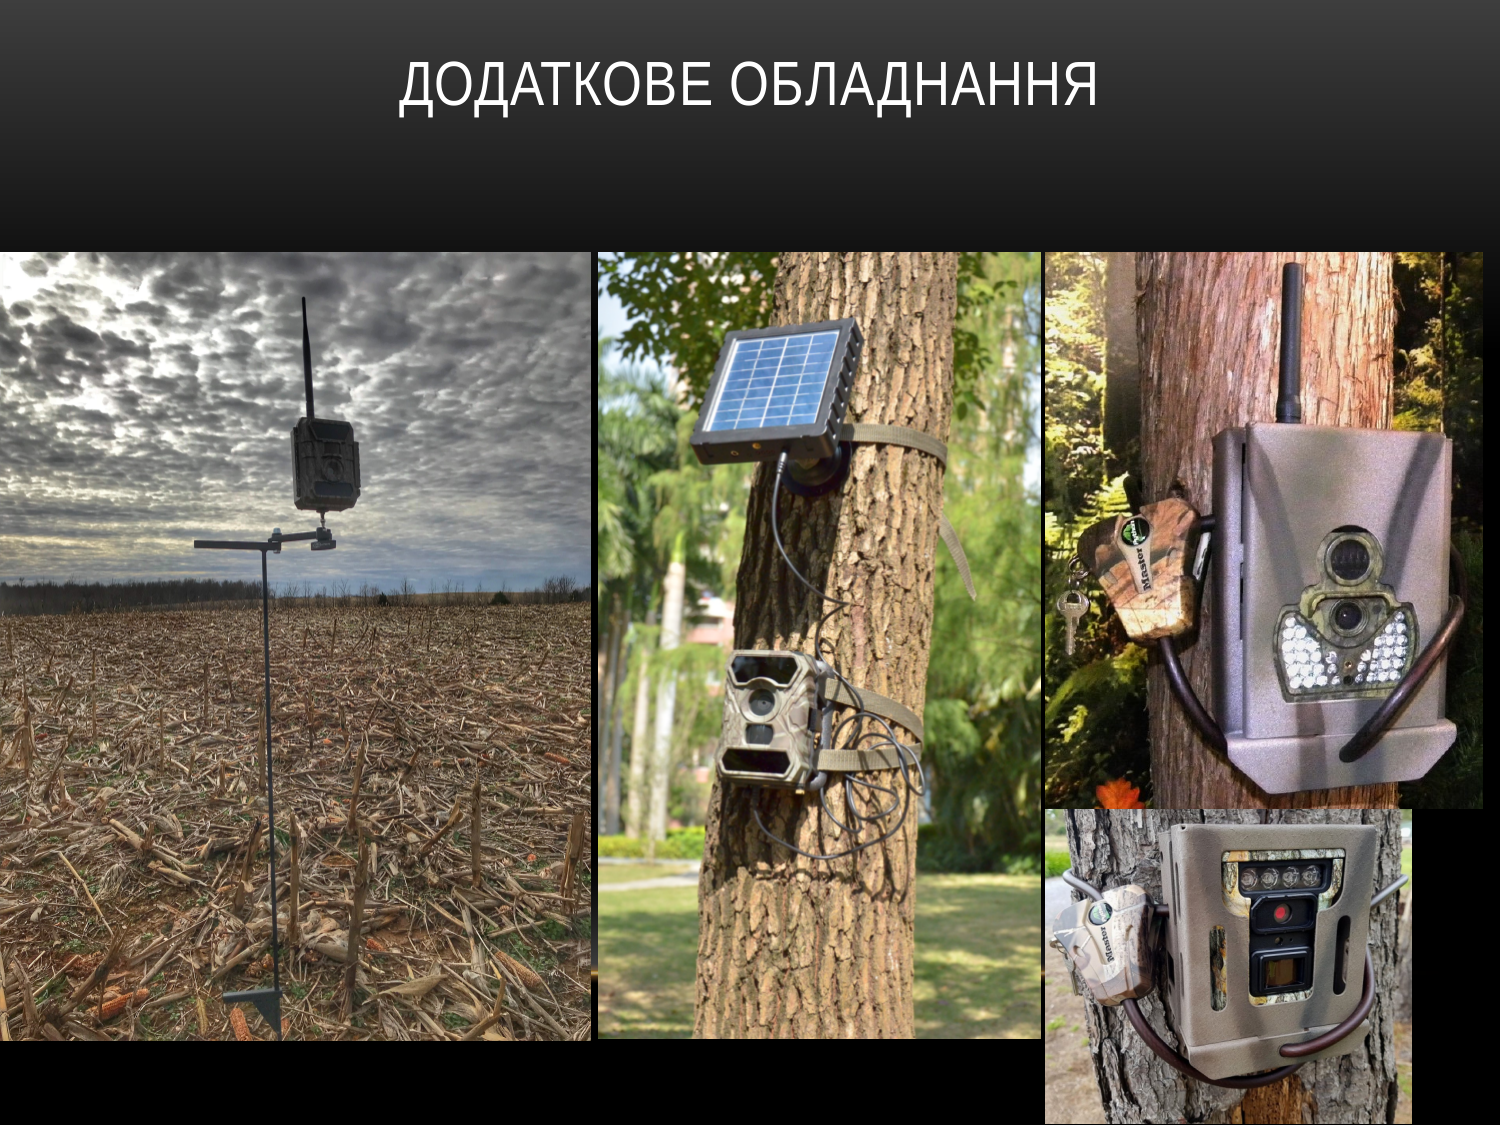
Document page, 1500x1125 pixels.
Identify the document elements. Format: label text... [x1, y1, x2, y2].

picture [0, 0, 1500, 1125]
title Додаткове обладнання [99, 45, 1400, 126]
